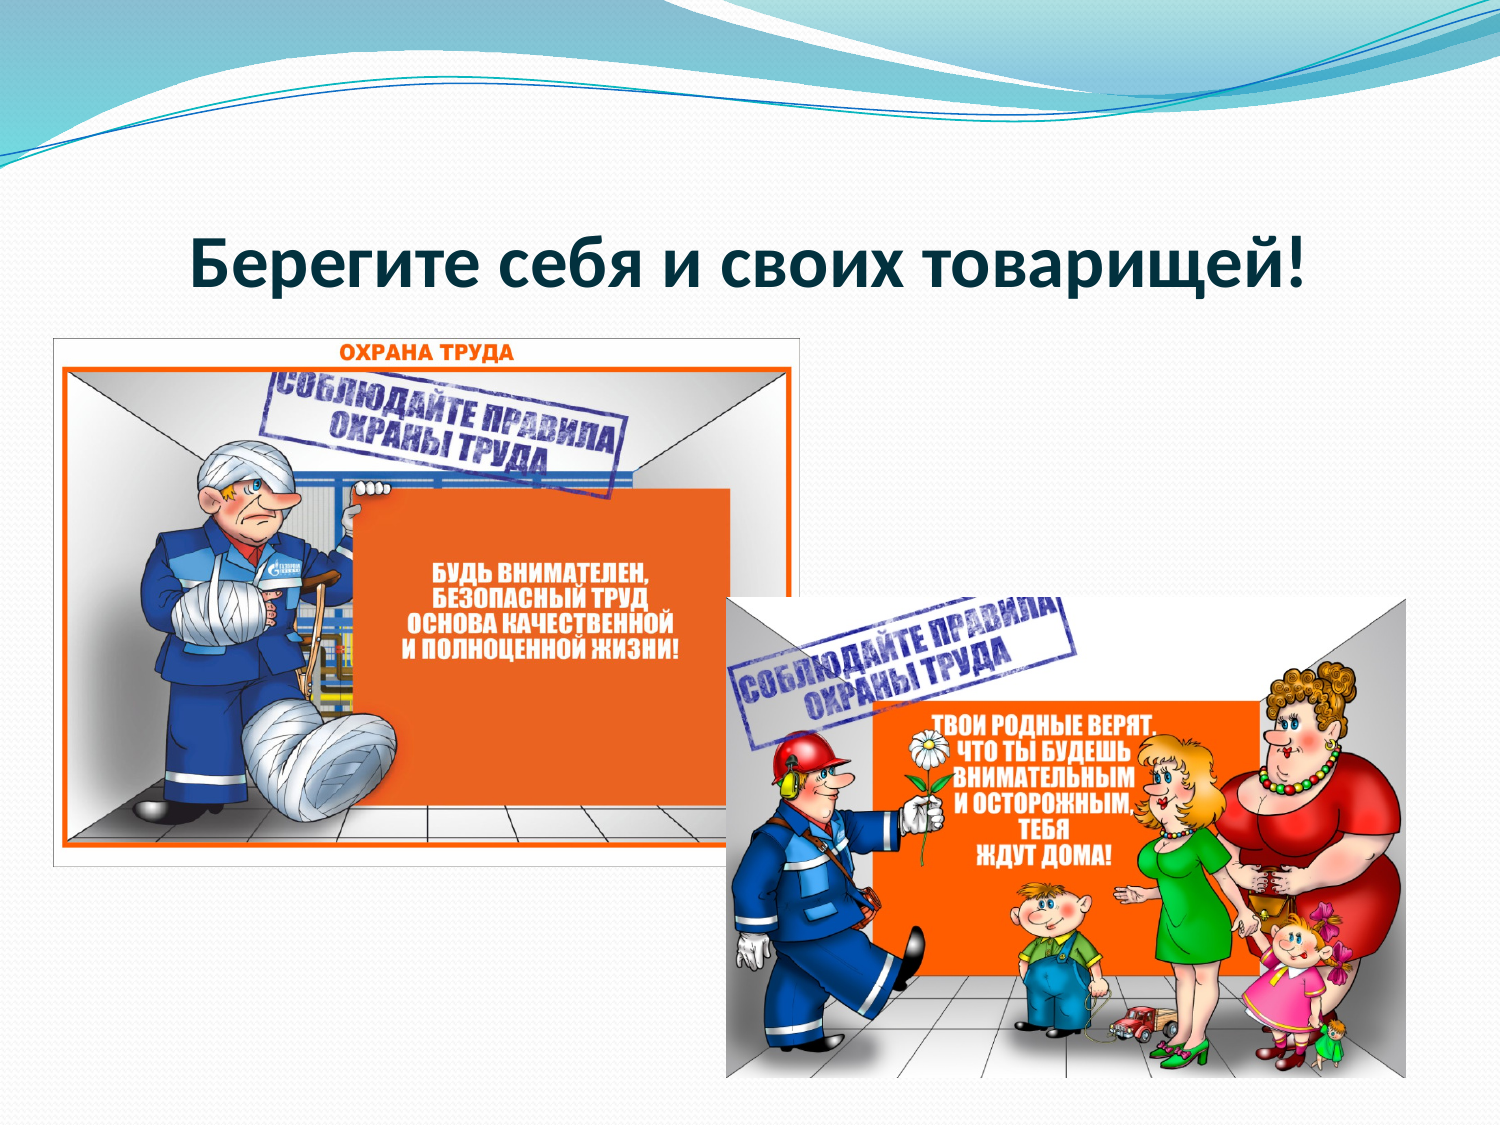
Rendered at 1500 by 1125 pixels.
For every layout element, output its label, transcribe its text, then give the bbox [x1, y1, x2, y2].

title Берегите себя и своих товарищей! [75, 115, 1425, 303]
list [52, 337, 801, 867]
picture [726, 597, 1406, 1078]
